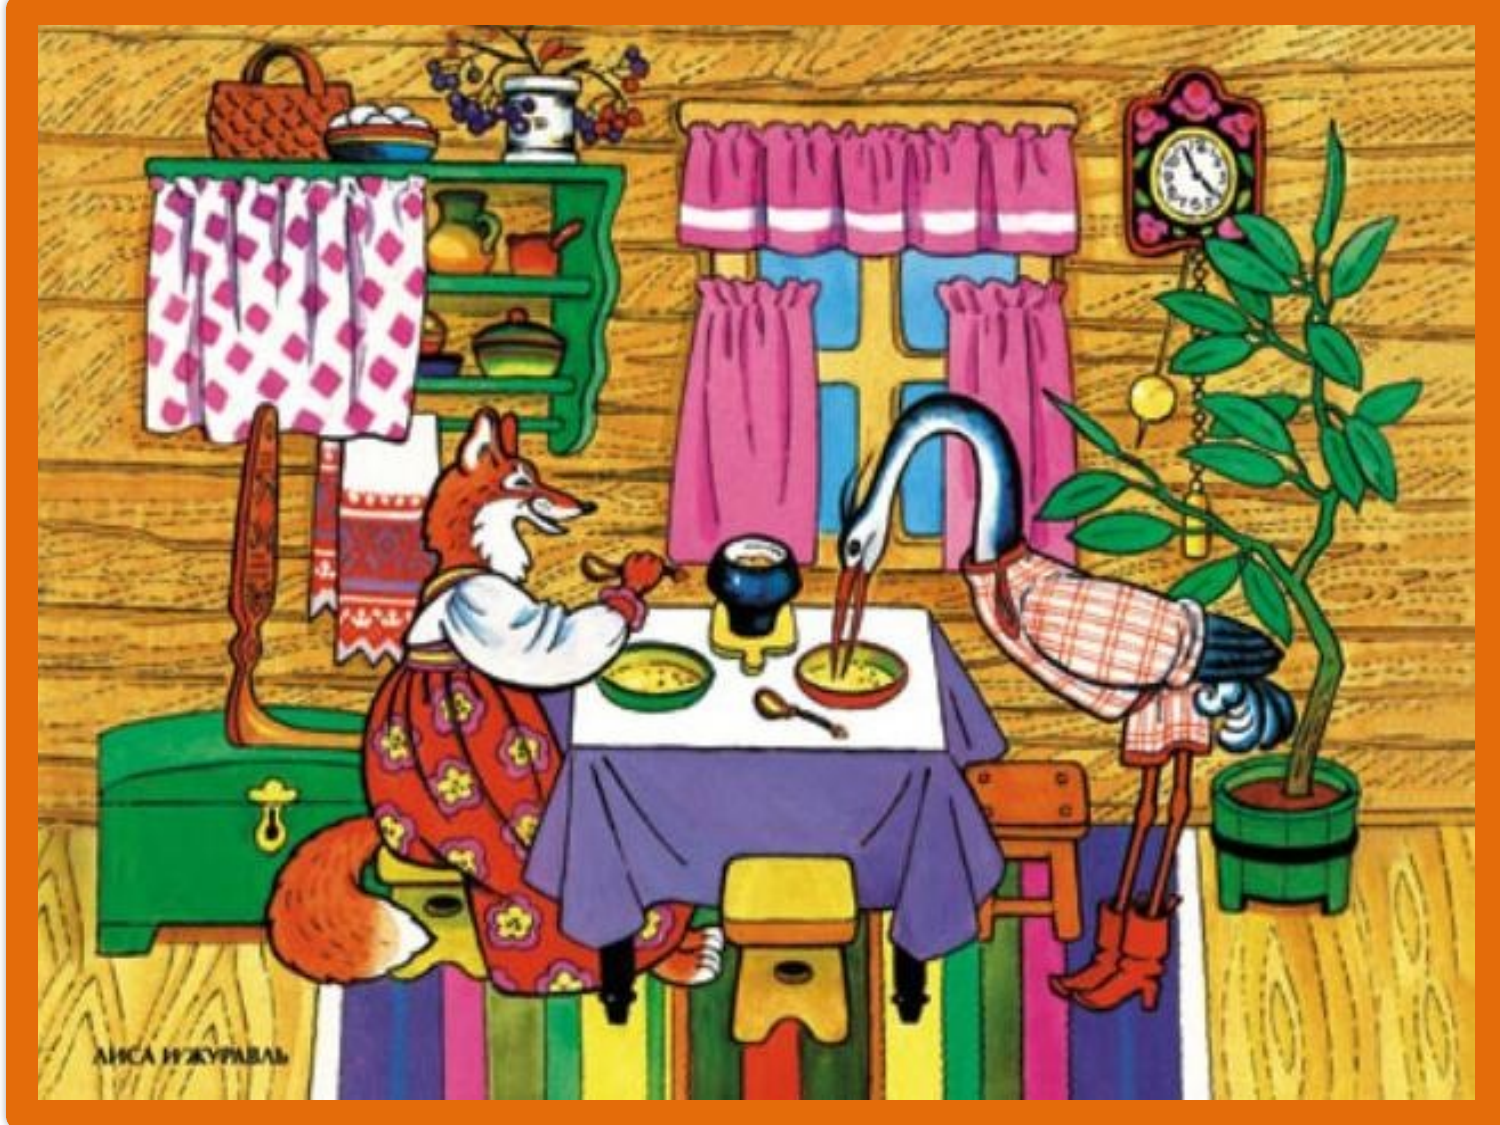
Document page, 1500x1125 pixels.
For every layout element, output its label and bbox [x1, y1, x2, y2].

list [37, 24, 1476, 1101]
